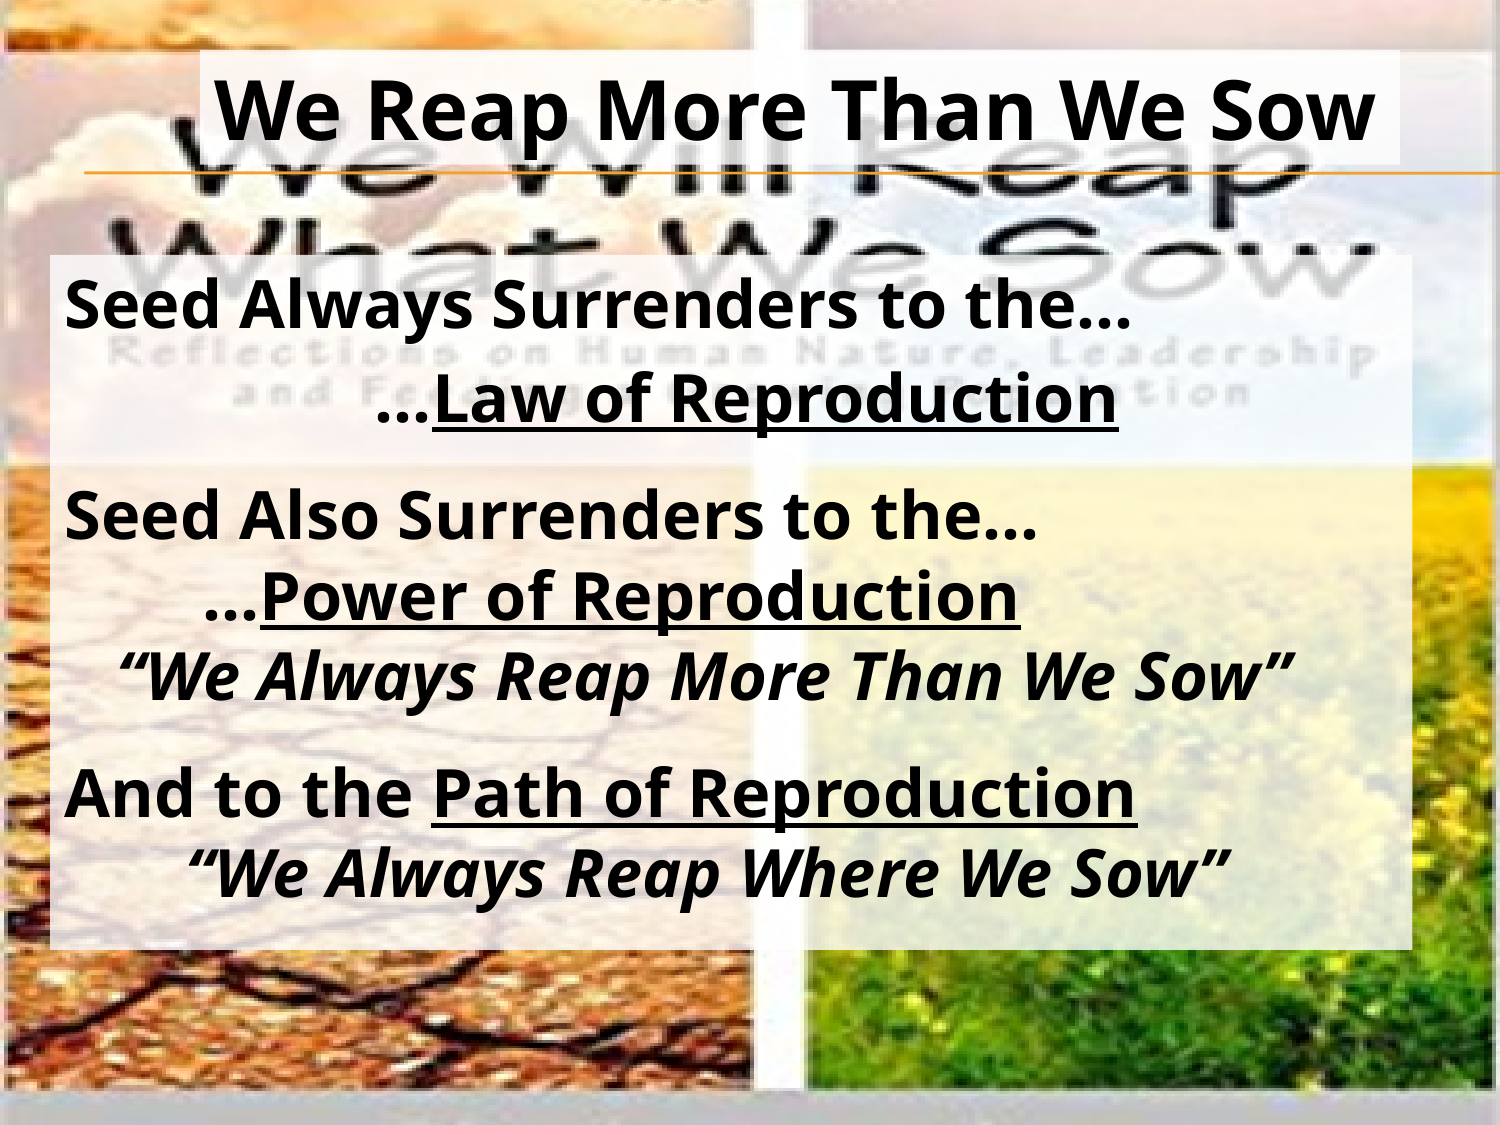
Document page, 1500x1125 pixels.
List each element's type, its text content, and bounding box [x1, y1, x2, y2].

text_box We Reap More Than We Sow [199, 50, 1400, 165]
list Seed Always Surrenders to the… …Law of Reproduction Seed Also Surrenders to the… …Power of Reproduction “We Always Reap More Than We Sow” And to the Path of Reproduction “We Always Reap Where We Sow” [50, 254, 1413, 950]
picture [0, 0, 1500, 1125]
